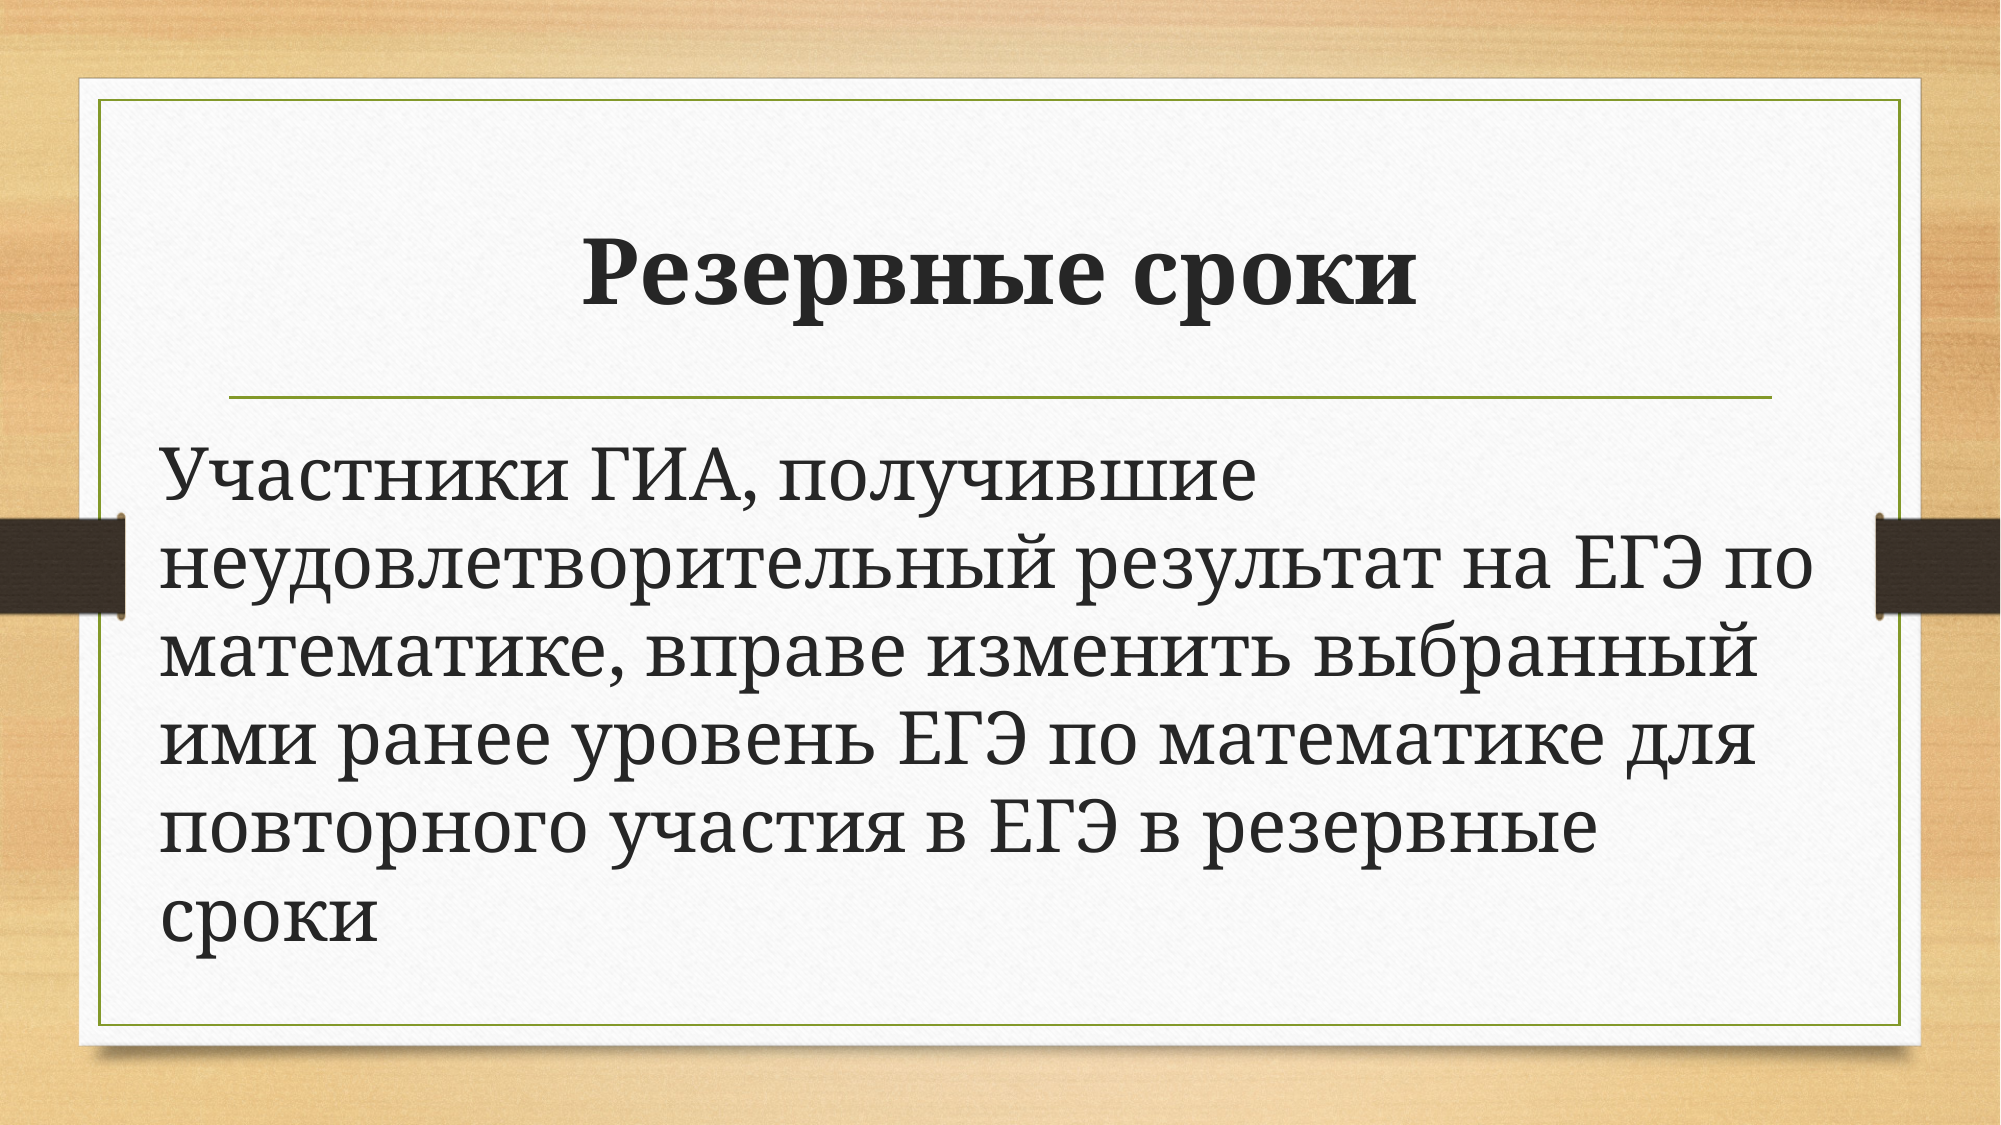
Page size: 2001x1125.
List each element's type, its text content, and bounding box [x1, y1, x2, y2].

list Участники ГИА, получившие неудовлетворительный результат на ЕГЭ по математике, вправе изменить выбранный ими ранее уровень ЕГЭ по математике для повторного участия в ЕГЭ в резервные сроки [144, 419, 1853, 964]
title Резервные сроки [212, 161, 1788, 375]
picture [0, 0, 2001, 1125]
